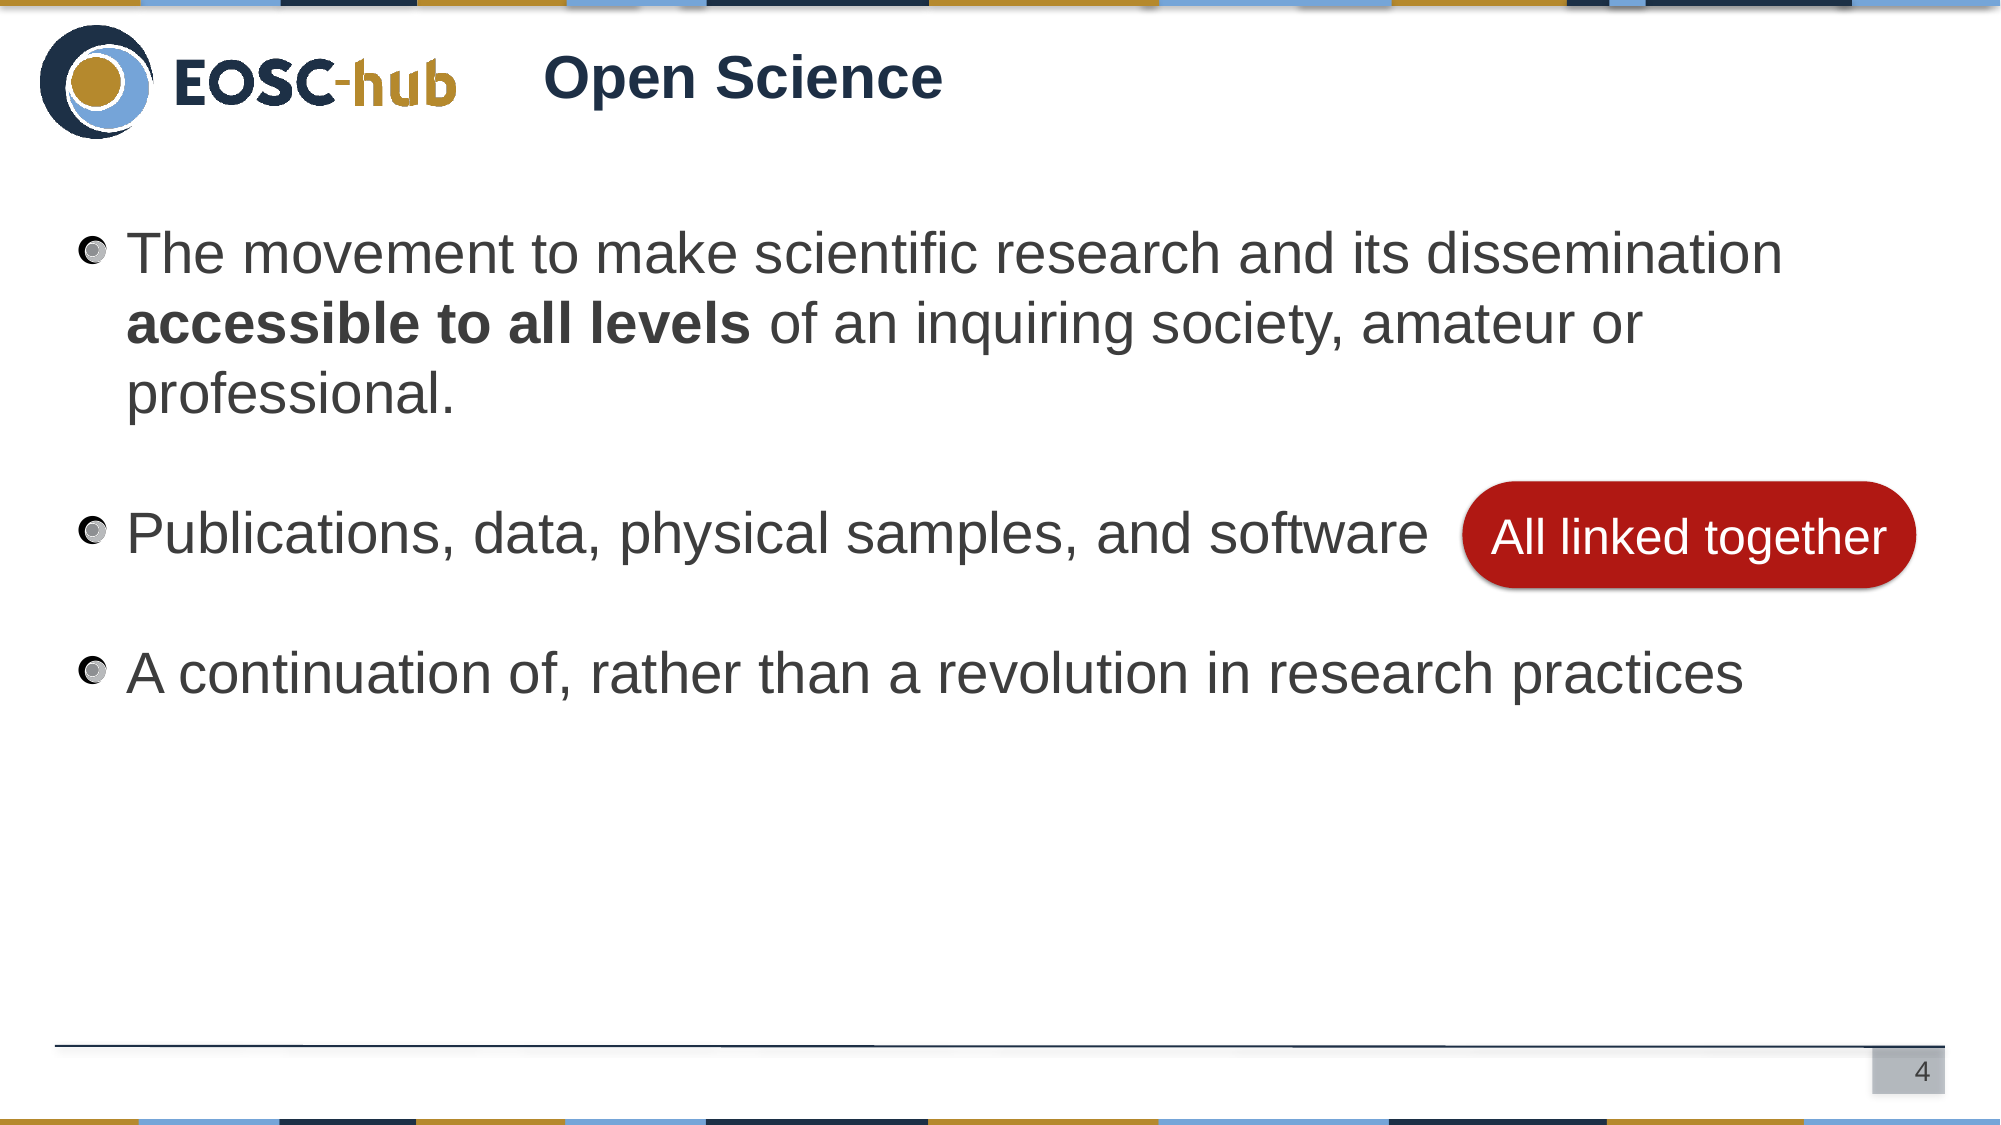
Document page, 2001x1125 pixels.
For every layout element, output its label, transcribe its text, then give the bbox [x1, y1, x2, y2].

picture [0, 1119, 2000, 1125]
slide_number 4 [1433, 1046, 1945, 1094]
title Open Science [528, 30, 1946, 120]
picture [69, 509, 111, 551]
picture [17, 19, 479, 144]
list The movement to make scientific research and its dissemination accessible to all levels of an inquiring society, amateur or professional. Publications, data, physical samples, and software A continuation of, rather than a revolution in research practices [55, 208, 1945, 1005]
text_box All linked together [1462, 481, 1917, 589]
picture [69, 649, 111, 691]
picture [69, 229, 111, 271]
